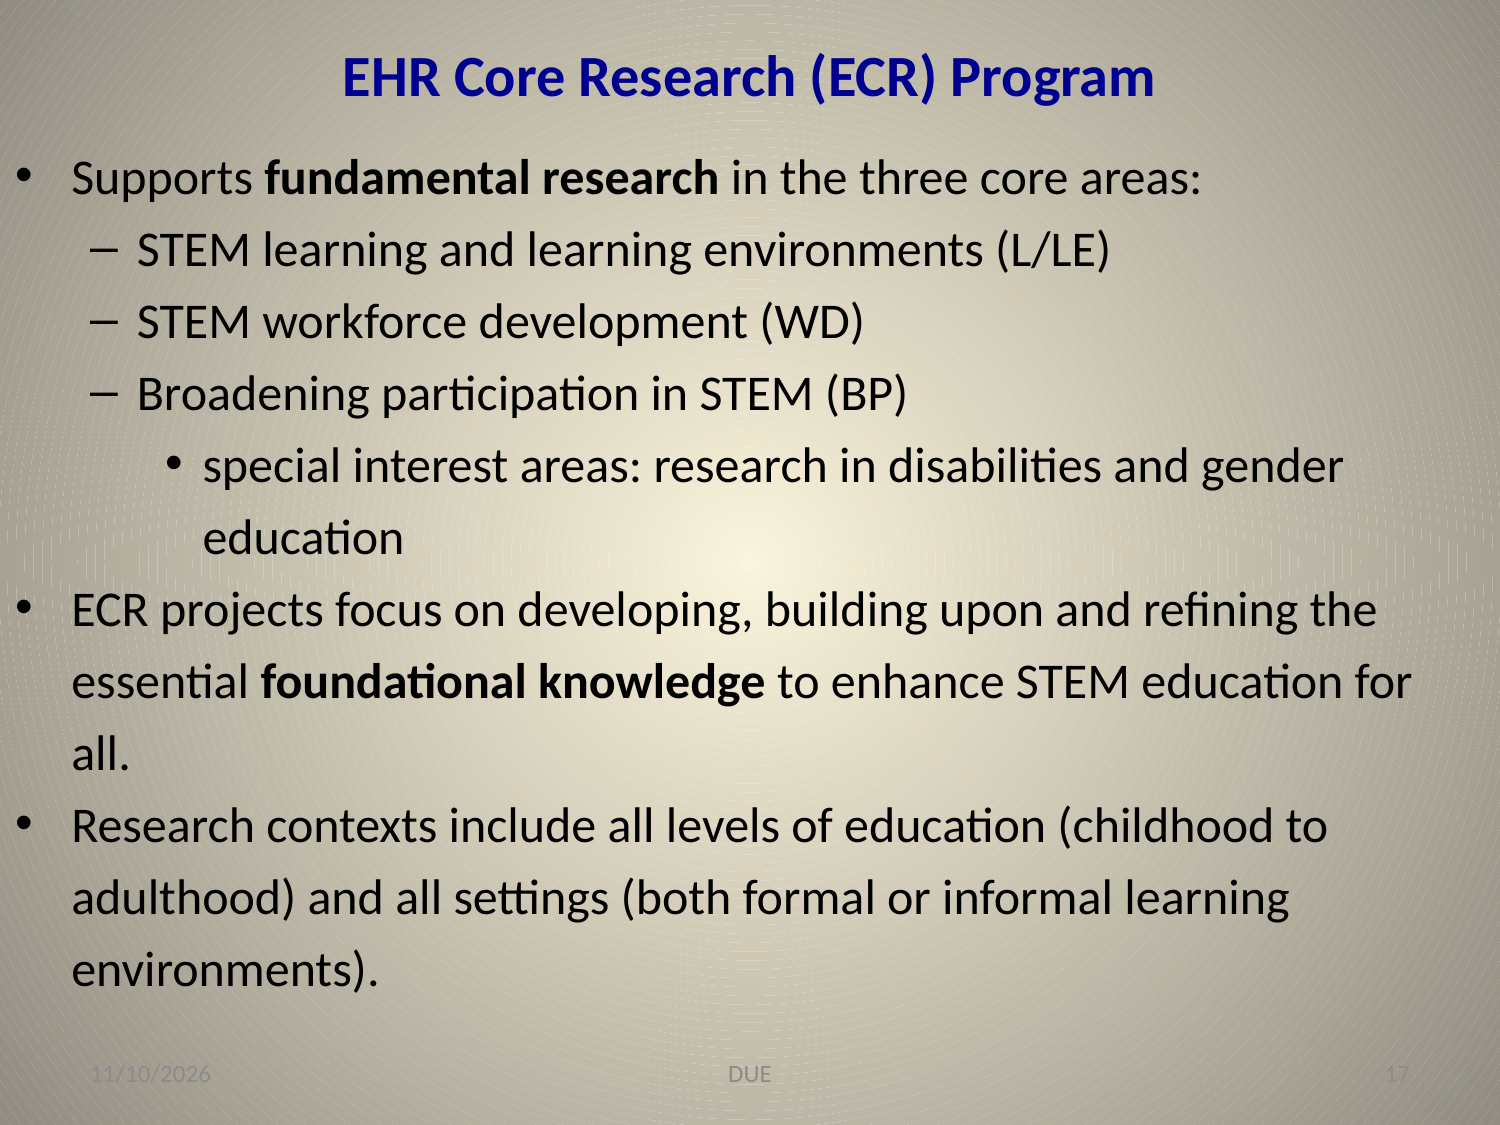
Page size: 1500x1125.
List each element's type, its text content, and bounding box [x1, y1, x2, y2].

list Supports fundamental research in the three core areas: STEM learning and learning environments (L/LE) STEM workforce development (WD) Broadening participation in STEM (BP) special interest areas: research in disabilities and gender education ECR projects focus on developing, building upon and refining the essential foundational knowledge to enhance STEM education for all. Research contexts include all levels of education (childhood to adulthood) and all settings (both formal or informal learning environments). [0, 125, 1463, 1050]
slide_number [75, 1042, 425, 1103]
title EHR Core Research (ECR) Program [90, 26, 1410, 121]
footer DUE [512, 1042, 988, 1103]
slide_number 17 [1074, 1042, 1425, 1103]
